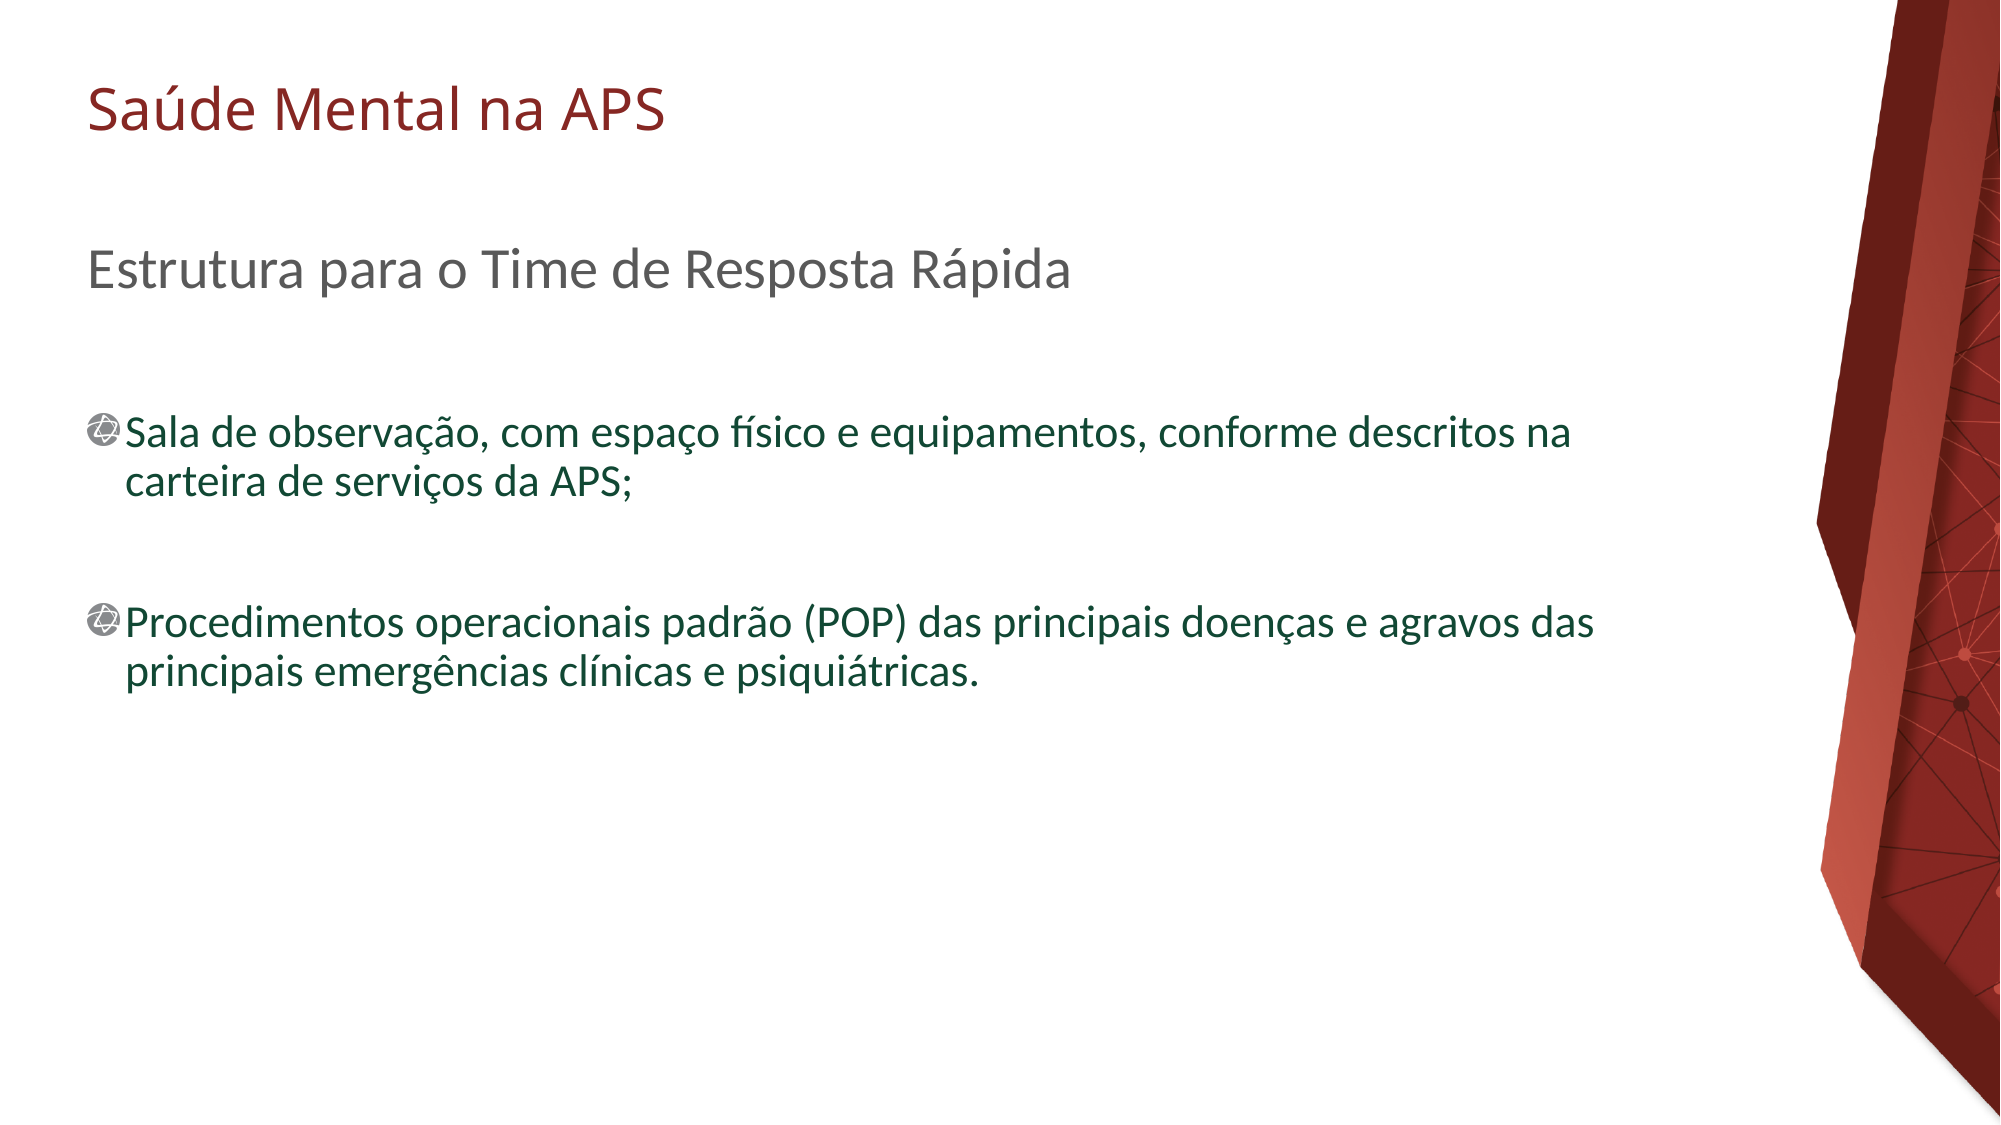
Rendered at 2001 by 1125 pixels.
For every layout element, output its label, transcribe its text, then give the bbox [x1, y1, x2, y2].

title Estrutura para o Time de Resposta Rápida [72, 160, 1722, 379]
picture [87, 603, 120, 636]
list Sala de observação, com espaço físico e equipamentos, conforme descritos na carteira de serviços da APS; Procedimentos operacionais padrão (POP) das principais doenças e agravos das principais emergências clínicas e psiquiátricas. [72, 400, 1722, 999]
picture [1816, 0, 2000, 1125]
picture [87, 413, 120, 446]
